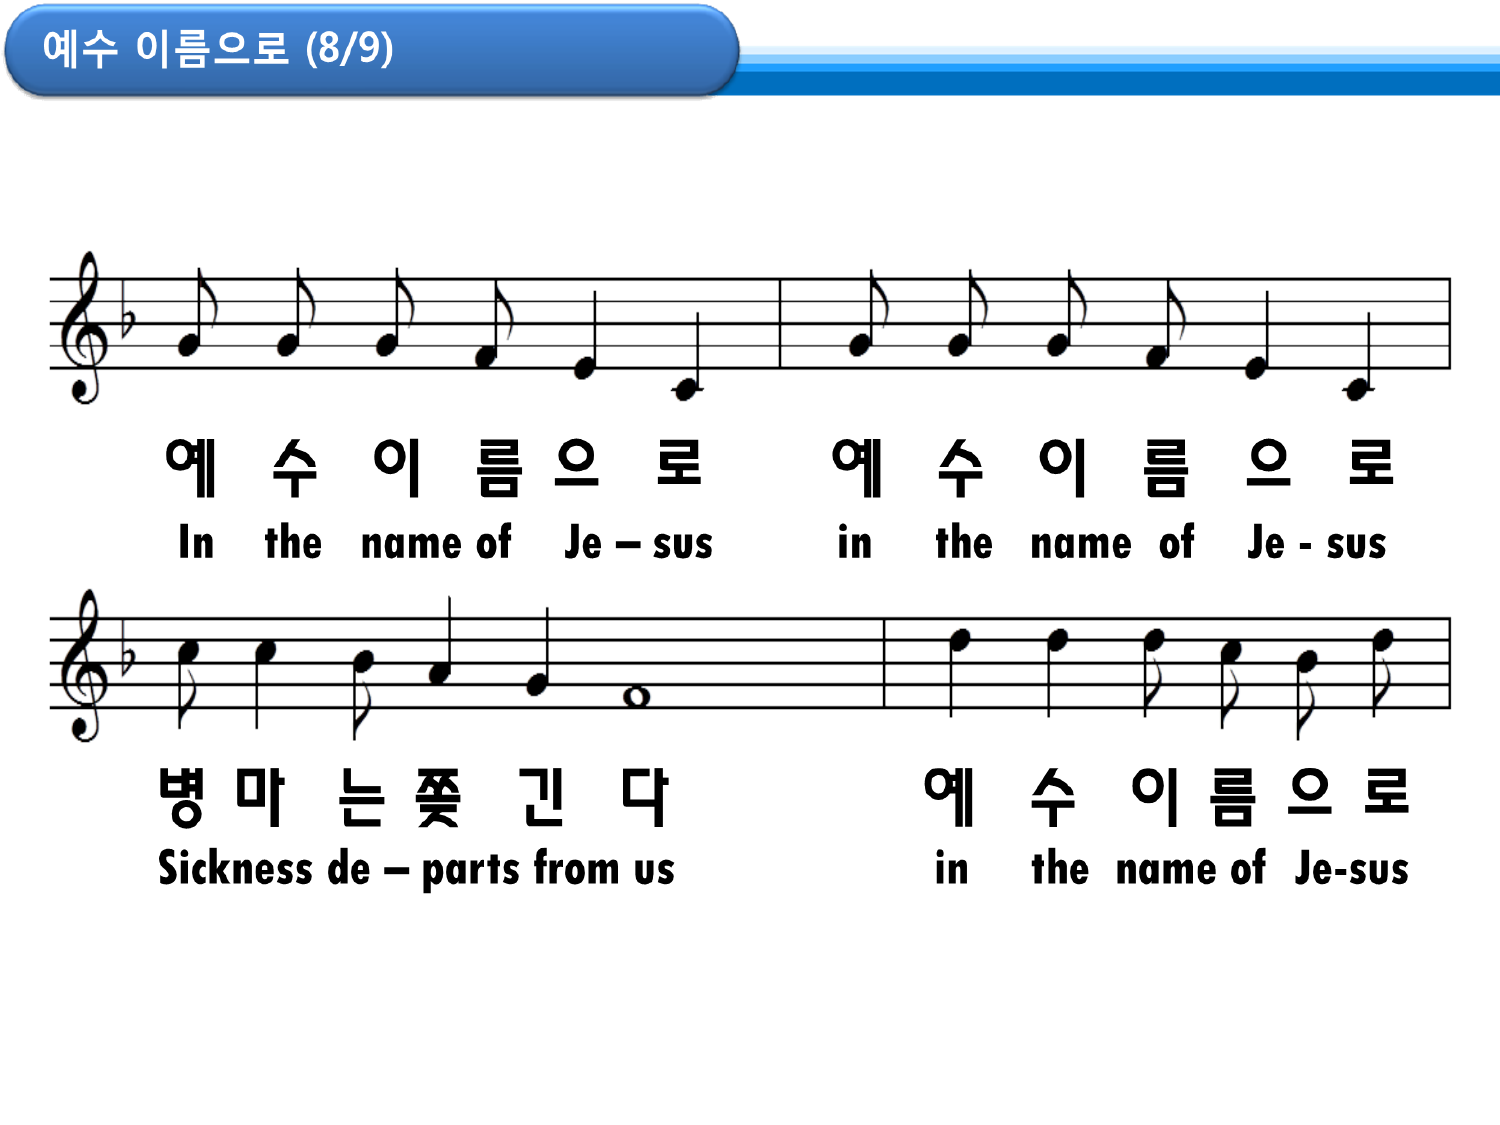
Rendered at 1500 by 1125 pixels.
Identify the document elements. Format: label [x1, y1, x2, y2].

picture [0, 0, 1500, 927]
